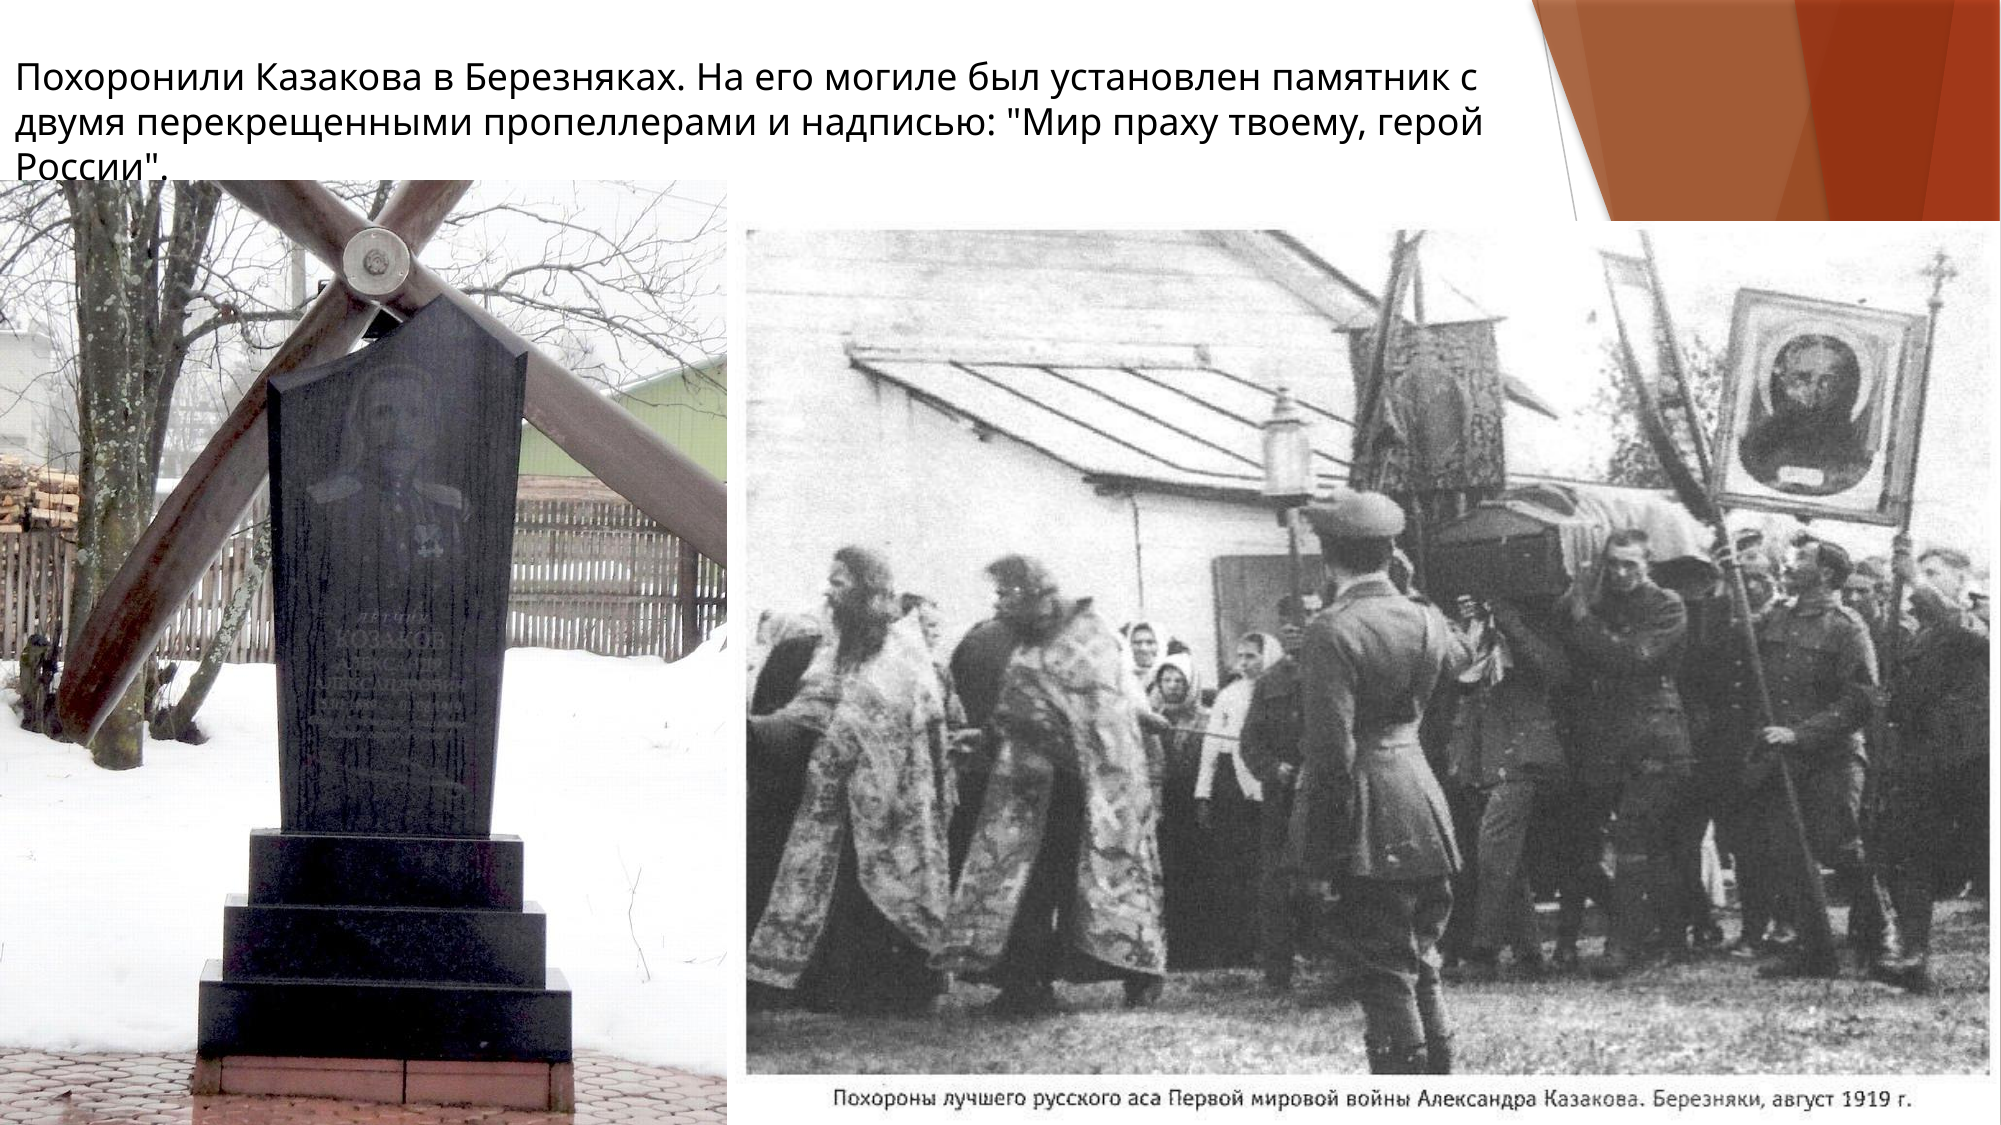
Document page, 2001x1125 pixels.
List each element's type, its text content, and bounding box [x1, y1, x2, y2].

picture [0, 179, 728, 1125]
picture [734, 220, 2000, 1125]
text_box Похоронили Казакова в Березняках. На его могиле был установлен памятник с двумя перекрещенными пропеллерами и надписью: "Мир праху твоему, герой России". [0, 45, 1552, 196]
